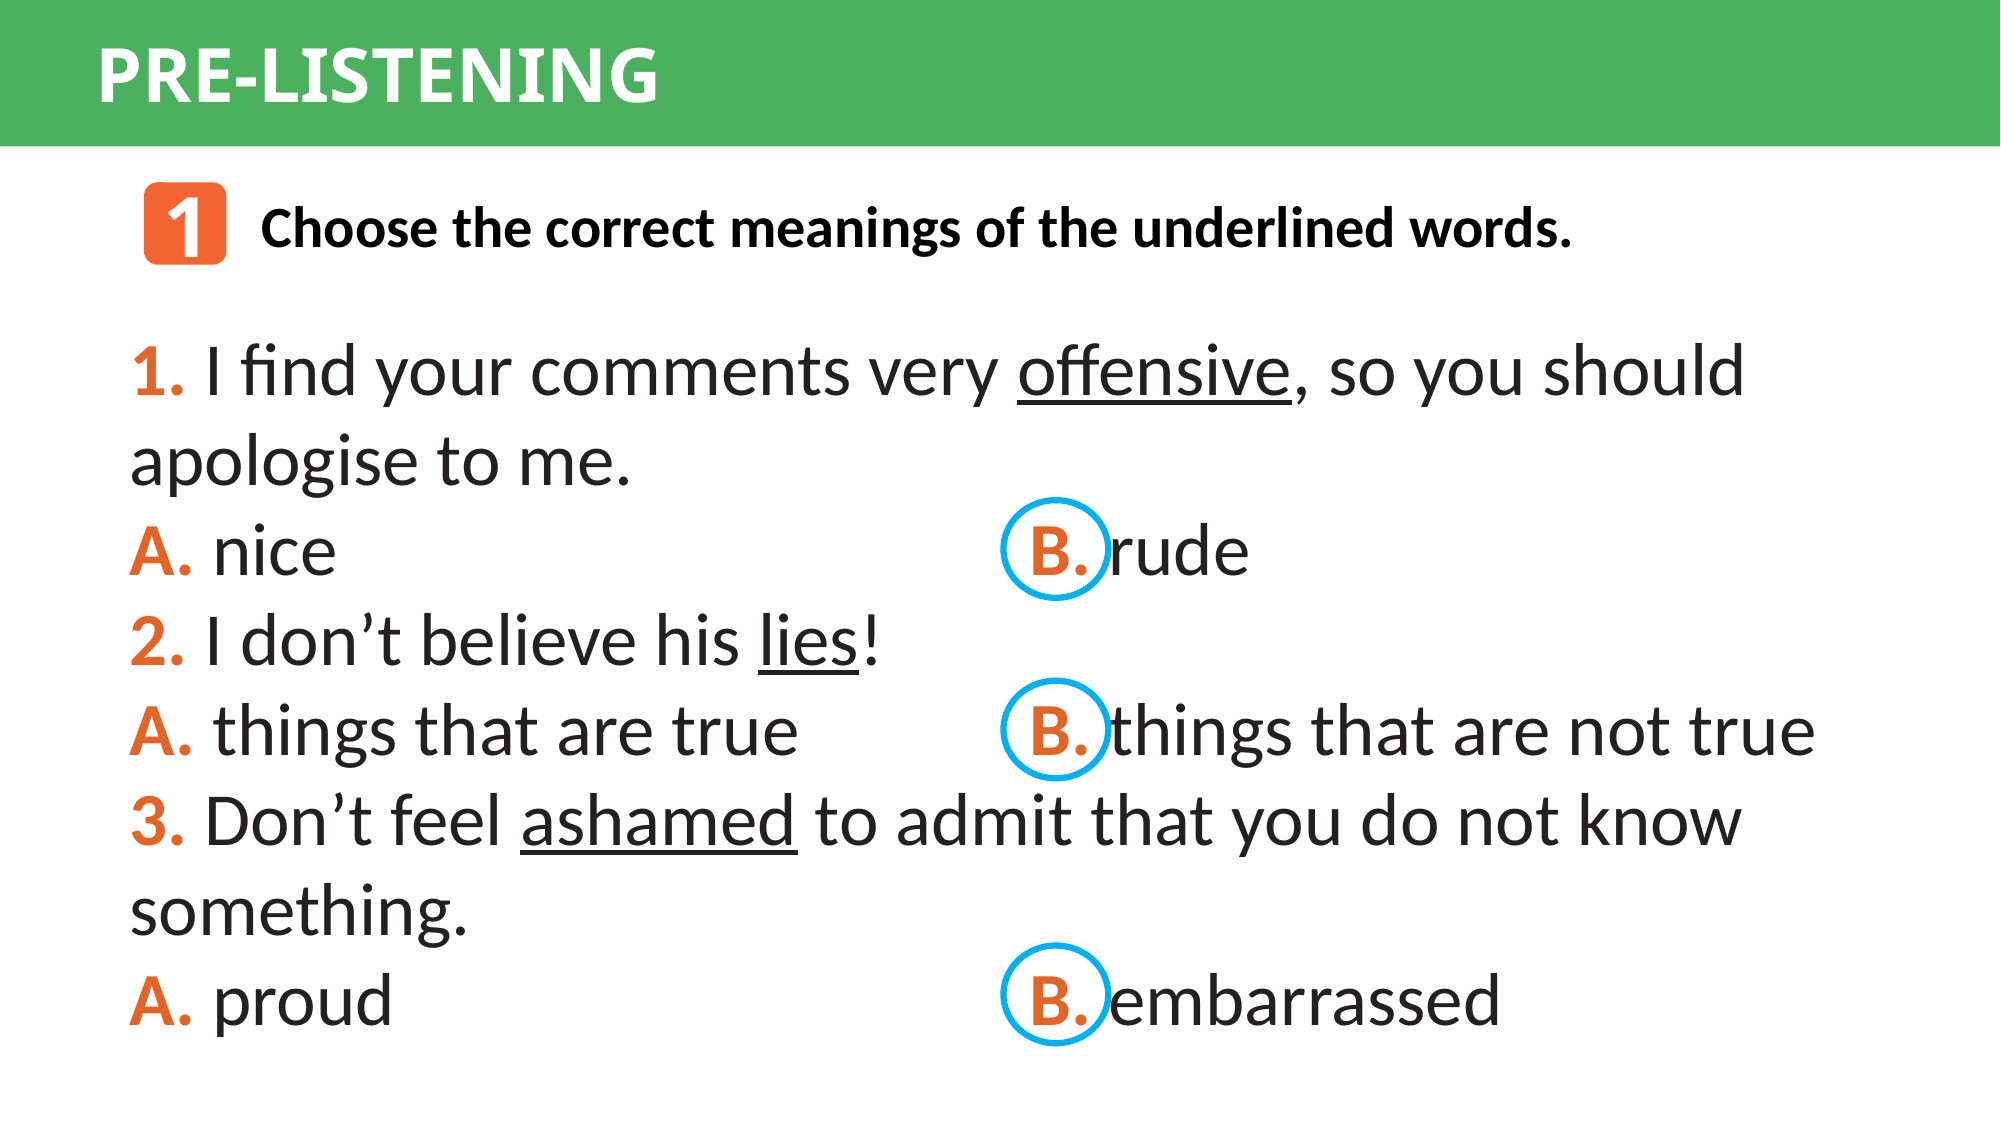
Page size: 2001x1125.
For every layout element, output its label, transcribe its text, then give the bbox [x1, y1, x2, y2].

text_box [1002, 944, 1110, 1045]
text_box Choose the correct meanings of the underlined words. [247, 181, 1916, 267]
text_box 1. I find your comments very offensive, so you should apologise to me. A. nice B. rude 2. I don’t believe his lies! A. things that are true B. things that are not true 3. Don’t feel ashamed to admit that you do not know something. A. proud B. embarrassed [114, 312, 1916, 1048]
text_box 1 [148, 166, 223, 282]
text_box [1002, 499, 1110, 599]
text_box [142, 184, 148, 263]
text_box [0, 0, 2000, 147]
text_box [223, 185, 228, 262]
text_box PRE-LISTENING [81, 20, 831, 125]
text_box [1002, 679, 1110, 780]
